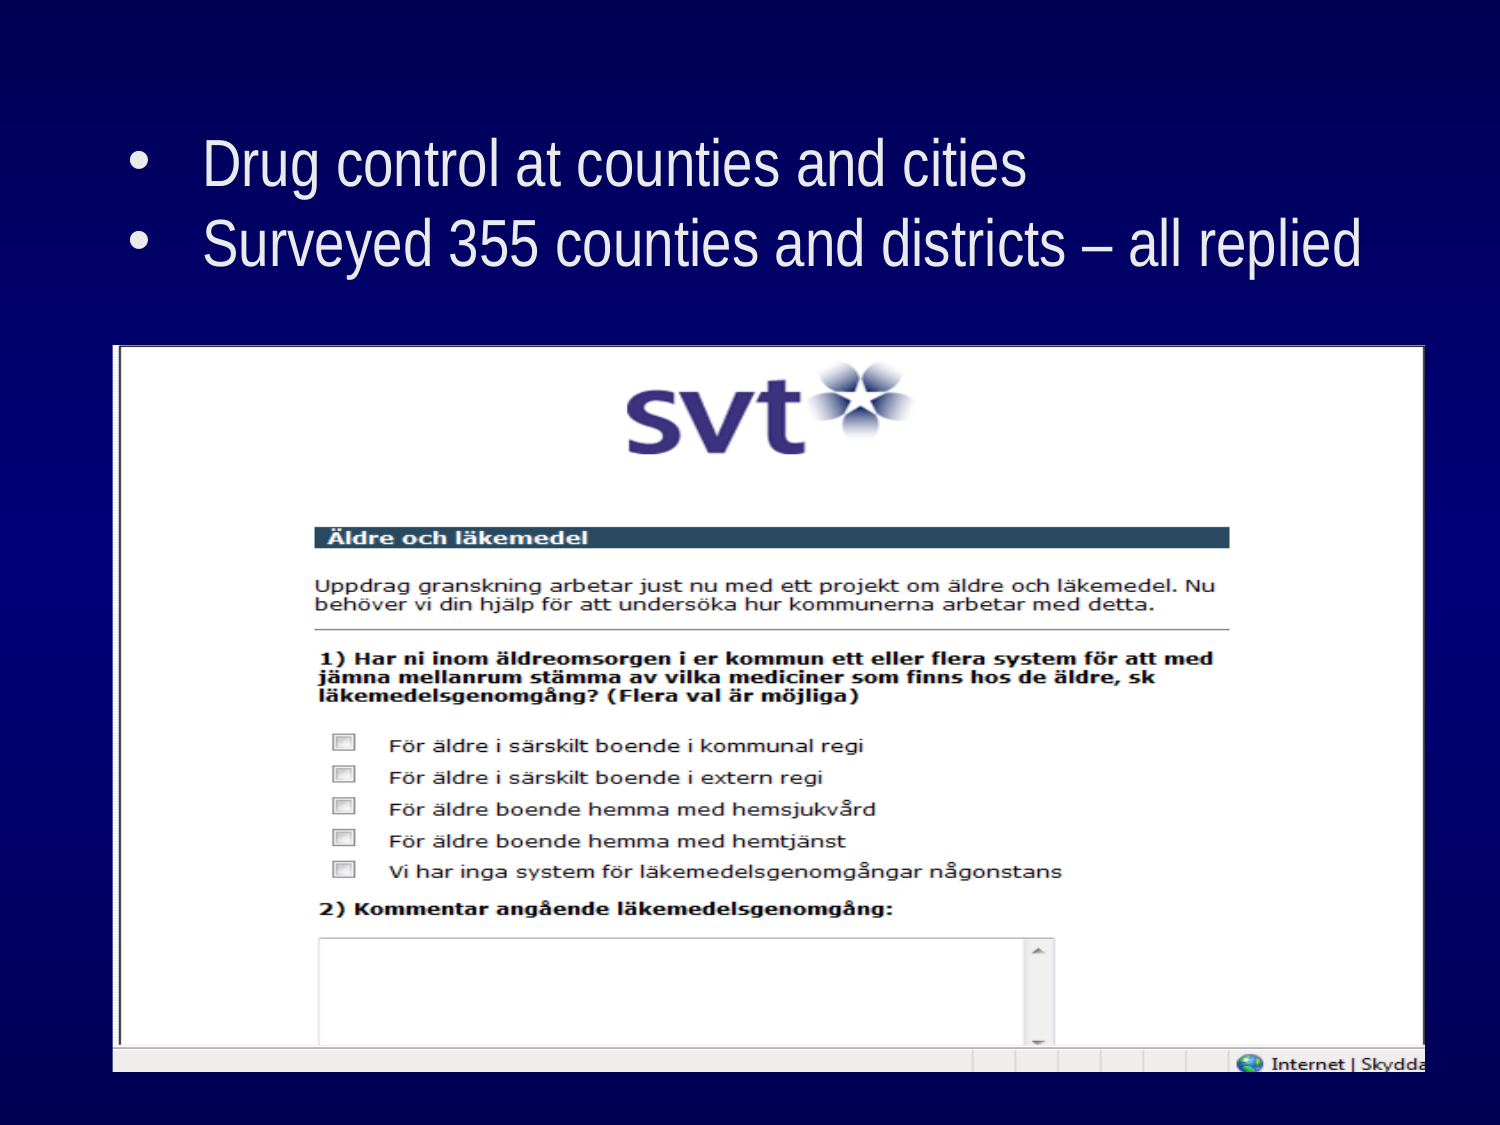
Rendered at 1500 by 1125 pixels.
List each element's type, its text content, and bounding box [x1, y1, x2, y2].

text_box Drug control at counties and cities Surveyed 355 counties and districts – all replied [112, 112, 1400, 288]
picture [112, 345, 1426, 1072]
